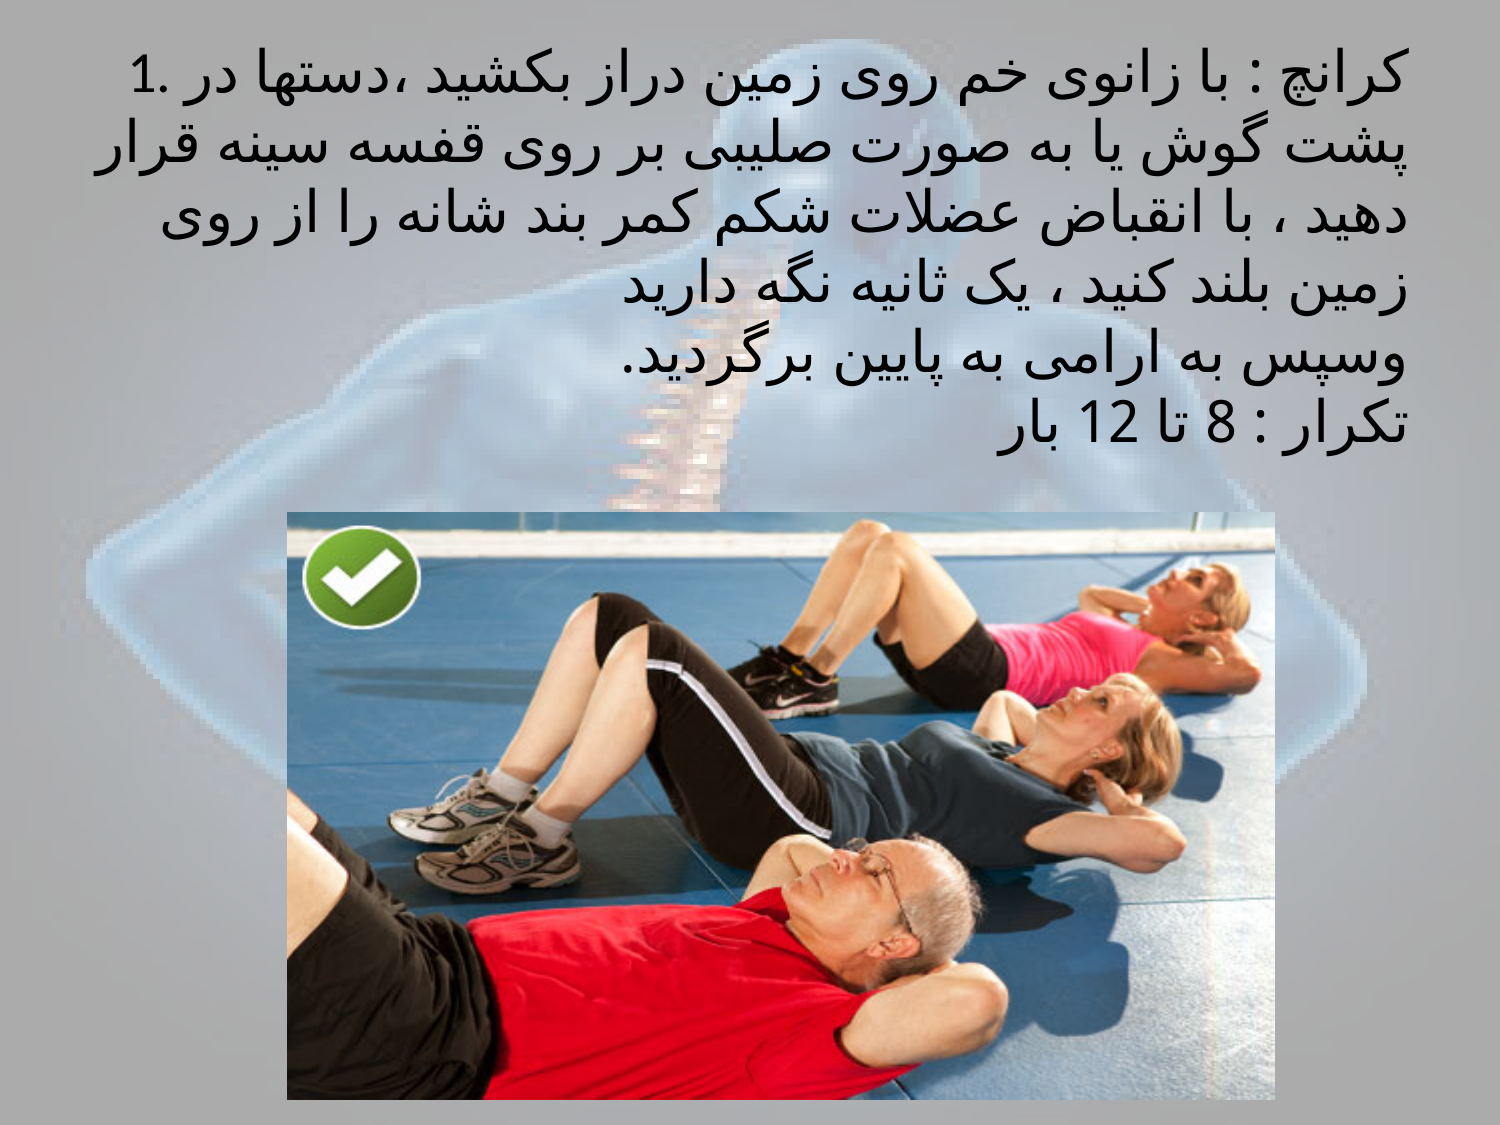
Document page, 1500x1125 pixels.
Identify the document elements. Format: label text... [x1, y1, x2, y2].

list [287, 512, 1276, 1101]
title 1. کرانچ : با زانوی خم روی زمین دراز بکشید ،دستها در پشت گوش یا به صورت صلیبی بر روی قفسه سینه قرار دهید ، با انقباض عضلات شکم کمر بند شانه را از روی زمین بلند کنید ، یک ثانیه نگه دارید وسپس به ارامی به پایین برگردید. تکرار : 8 تا 12 بار [75, 0, 1425, 488]
